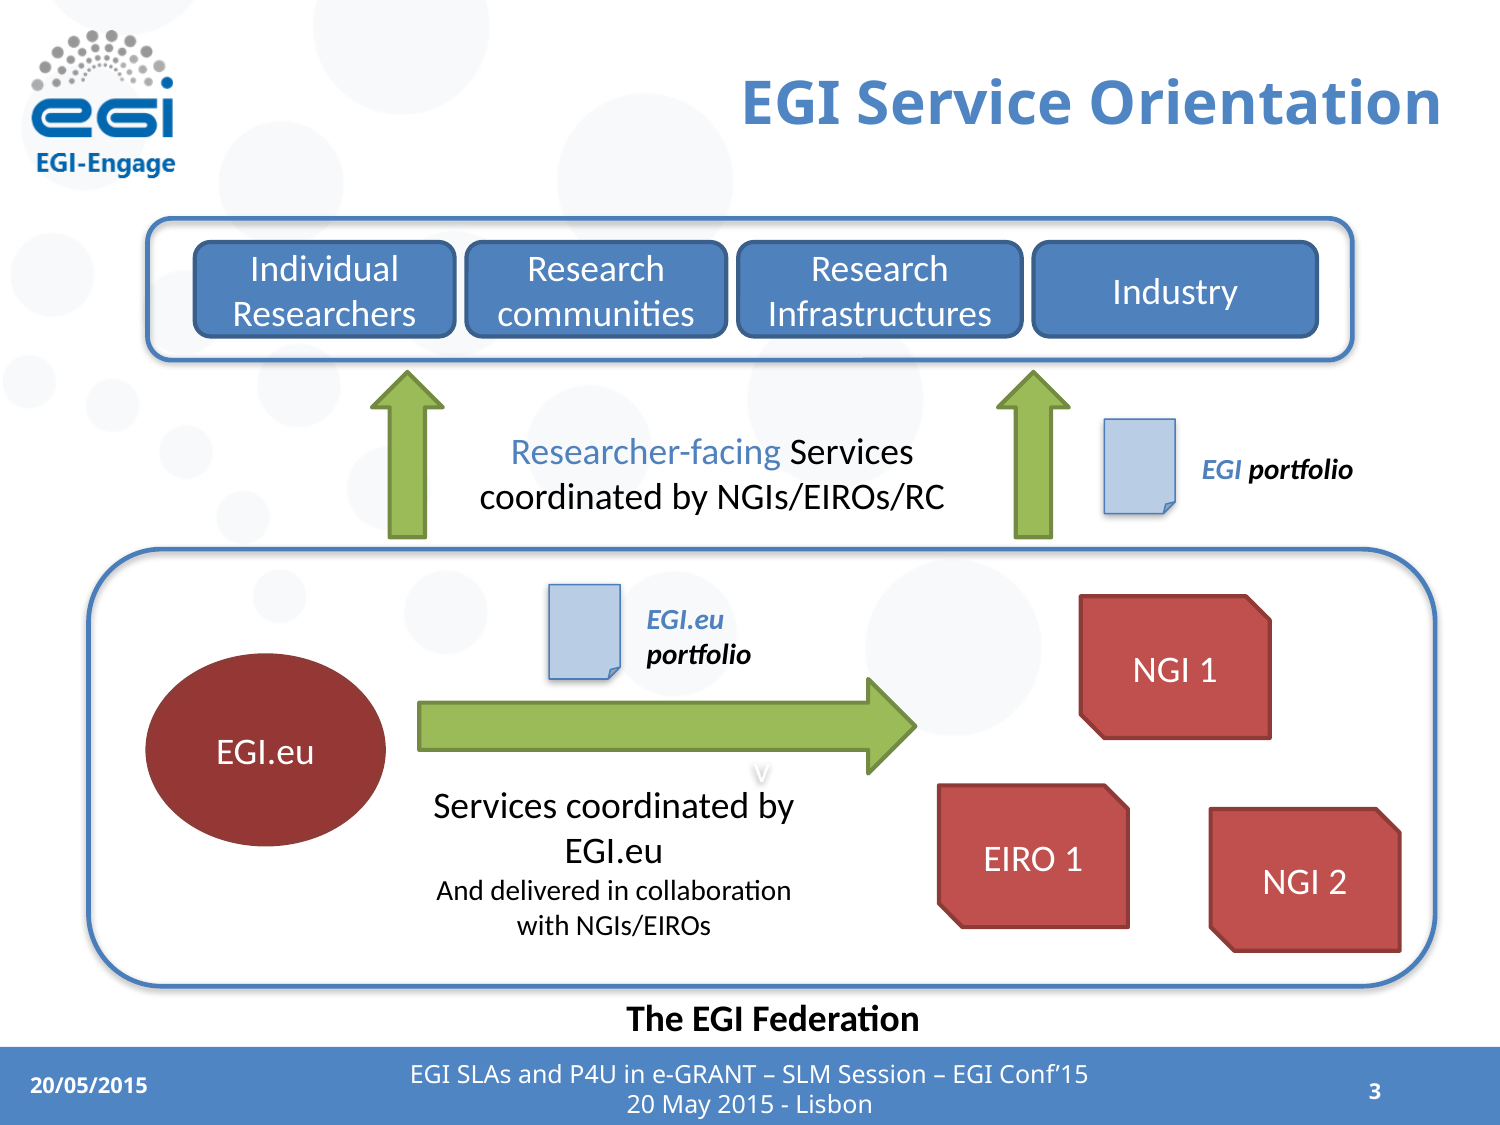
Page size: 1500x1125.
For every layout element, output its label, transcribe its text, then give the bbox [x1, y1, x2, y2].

text_box The EGI Federation [611, 986, 936, 1046]
text_box EGI.eu portfolio [631, 593, 786, 678]
footer EGI SLAs and P4U in e-GRANT – SLM Session – EGI Conf’15 20 May 2015 - Lisbon [194, 1058, 1306, 1119]
text_box EGI.eu [145, 653, 386, 847]
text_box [147, 218, 1353, 361]
text_box Services coordinated by EGI.eu And delivered in collaboration with NGIs/EIROs [407, 774, 821, 949]
text_box EIRO 1 [936, 783, 1130, 930]
text_box EGI portfolio [1187, 442, 1403, 493]
text_box v [87, 548, 1436, 987]
picture [3, 0, 1076, 772]
text_box [548, 583, 621, 680]
text_box Researcher-facing Services coordinated by NGIs/EIROs/RC [419, 419, 1006, 525]
title EGI Service Orientation [253, 30, 1459, 171]
text_box [369, 369, 445, 540]
text_box NGI 1 [1078, 594, 1272, 741]
text_box [996, 369, 1071, 540]
text_box [417, 677, 918, 776]
text_box [1103, 418, 1176, 515]
text_box NGI 2 [1208, 806, 1402, 953]
